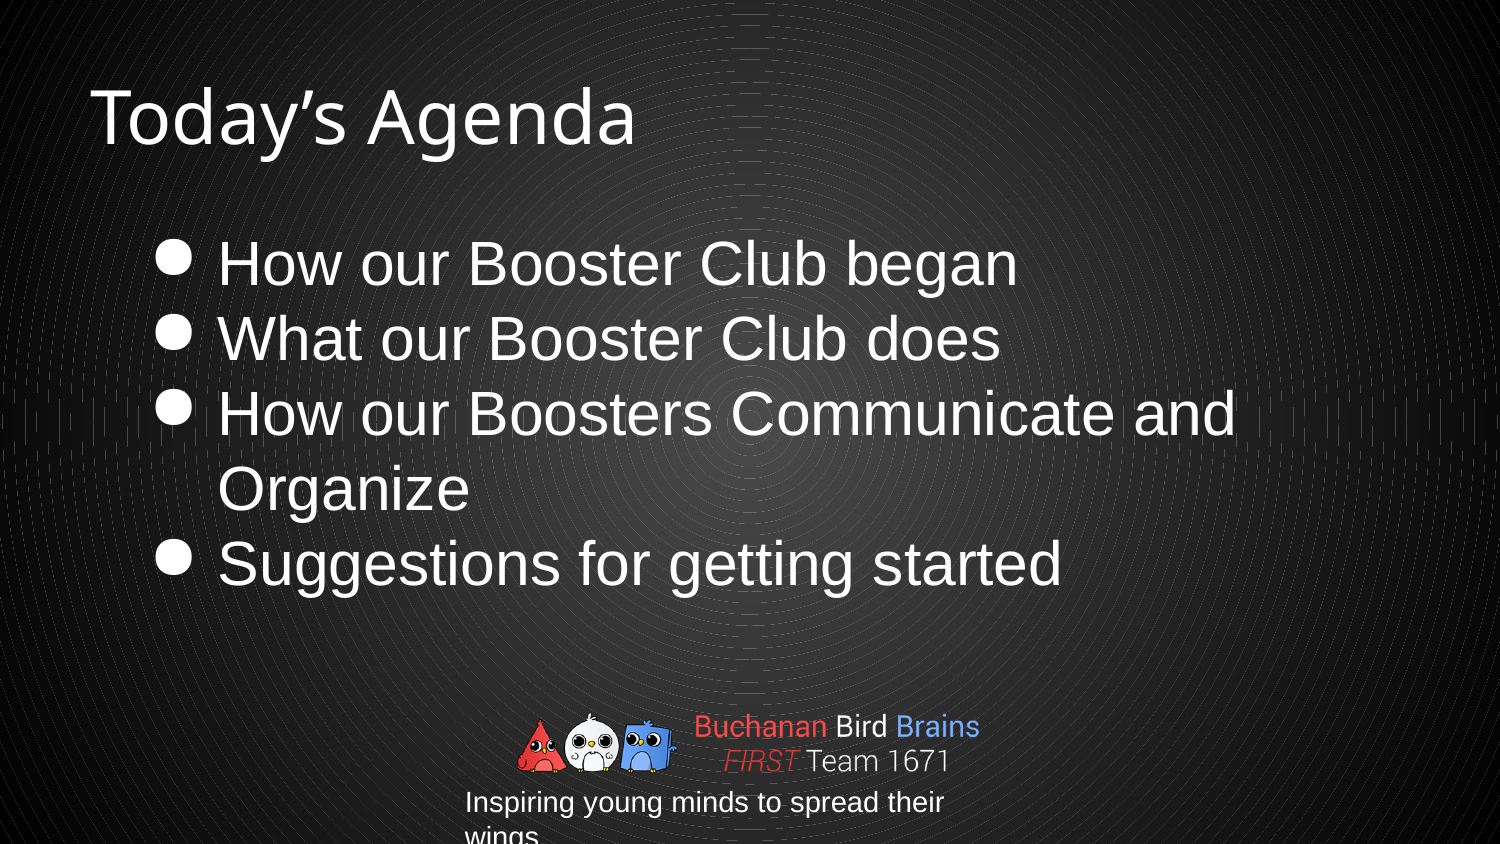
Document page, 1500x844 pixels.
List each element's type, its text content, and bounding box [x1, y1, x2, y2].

title Today’s Agenda [75, 33, 1425, 175]
text_box How our Booster Club began What our Booster Club does How our Boosters Communicate and Organize Suggestions for getting started [127, 208, 1351, 645]
text_box Inspiring young minds to spread their wings. [449, 768, 1051, 832]
picture [503, 677, 997, 809]
